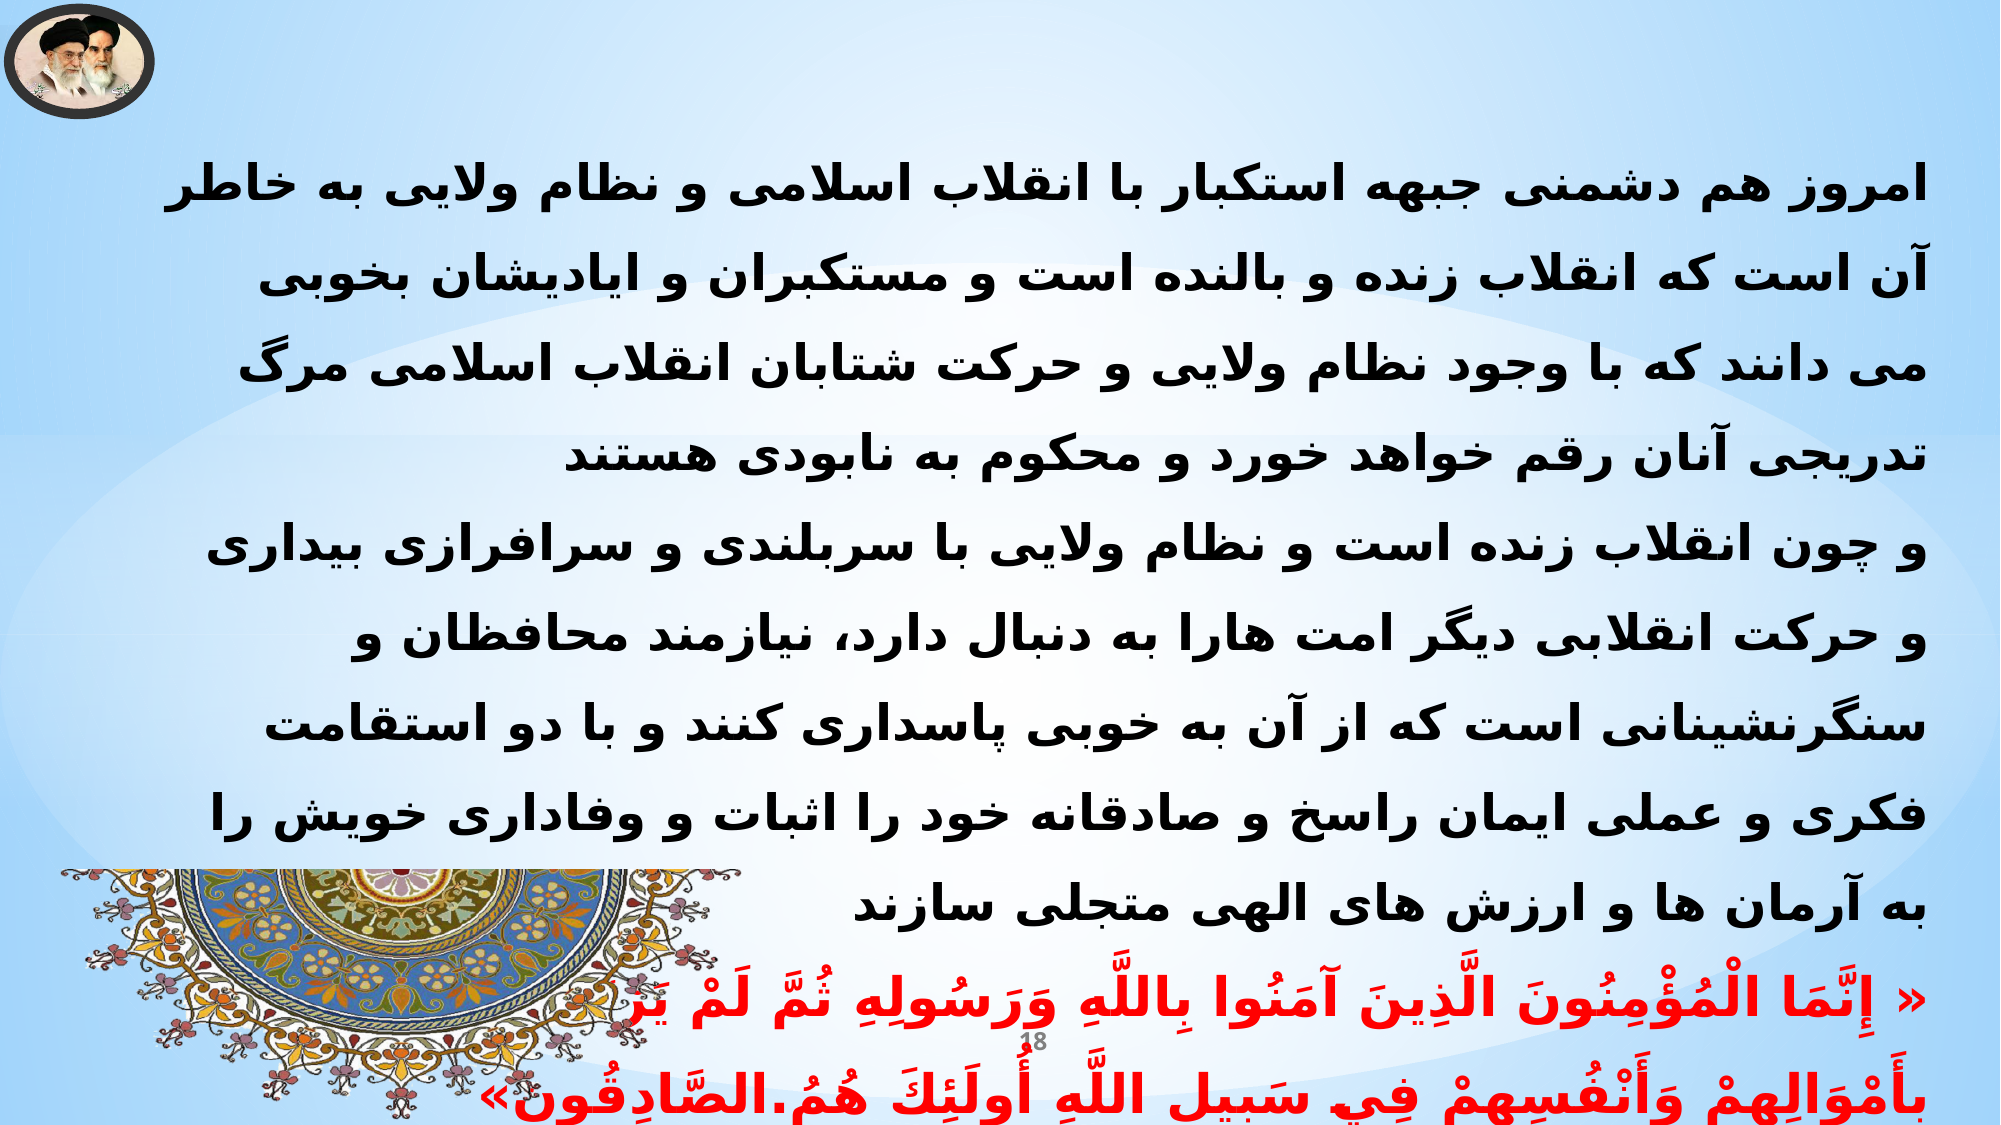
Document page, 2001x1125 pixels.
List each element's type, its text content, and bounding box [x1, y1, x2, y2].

picture [8, 8, 150, 115]
title امروز هم دشمنی جبهه استکبار با انقلاب اسلامی و نظام ولایی به خاطر آن است که انقلاب زنده و بالنده است و مستکبران و ایادیشان بخوبی می دانند که با وجود نظام ولایی و حرکت شتابان انقلاب اسلامی مرگ تدریجی آنان رقم خواهد خورد و محکوم به نابودی هستند و چون انقلاب زنده است و نظام ولایی با سربلندی و سرافرازی بیداری و حرکت انقلابی دیگر امت هارا به دنبال دارد، نیازمند محافظان و سنگرنشینانی است که از آن به خوبی پاسداری کنند و با دو استقامت فکری و عملی ایمان راسخ و صادقانه خود را اثبات و وفاداری خویش را به آرمان ها و ارزش های الهی متجلی سازند « إِنَّمَا الْمُؤْمِنُونَ الَّذِينَ آمَنُوا بِاللَّهِ وَرَسُولِهِ ثُمَّ لَمْ يَرْتَابُوا وَجَاهَدُوا بِأَمْوَالِهِمْ وَأَنْفُسِهِمْ فِي سَبِيلِ اللَّهِ أُولَئِكَ هُمُ.الصَّادِقُون» حجرات-15 [82, 112, 1945, 941]
picture [42, 869, 758, 1125]
slide_number 18 [833, 1012, 1234, 1073]
